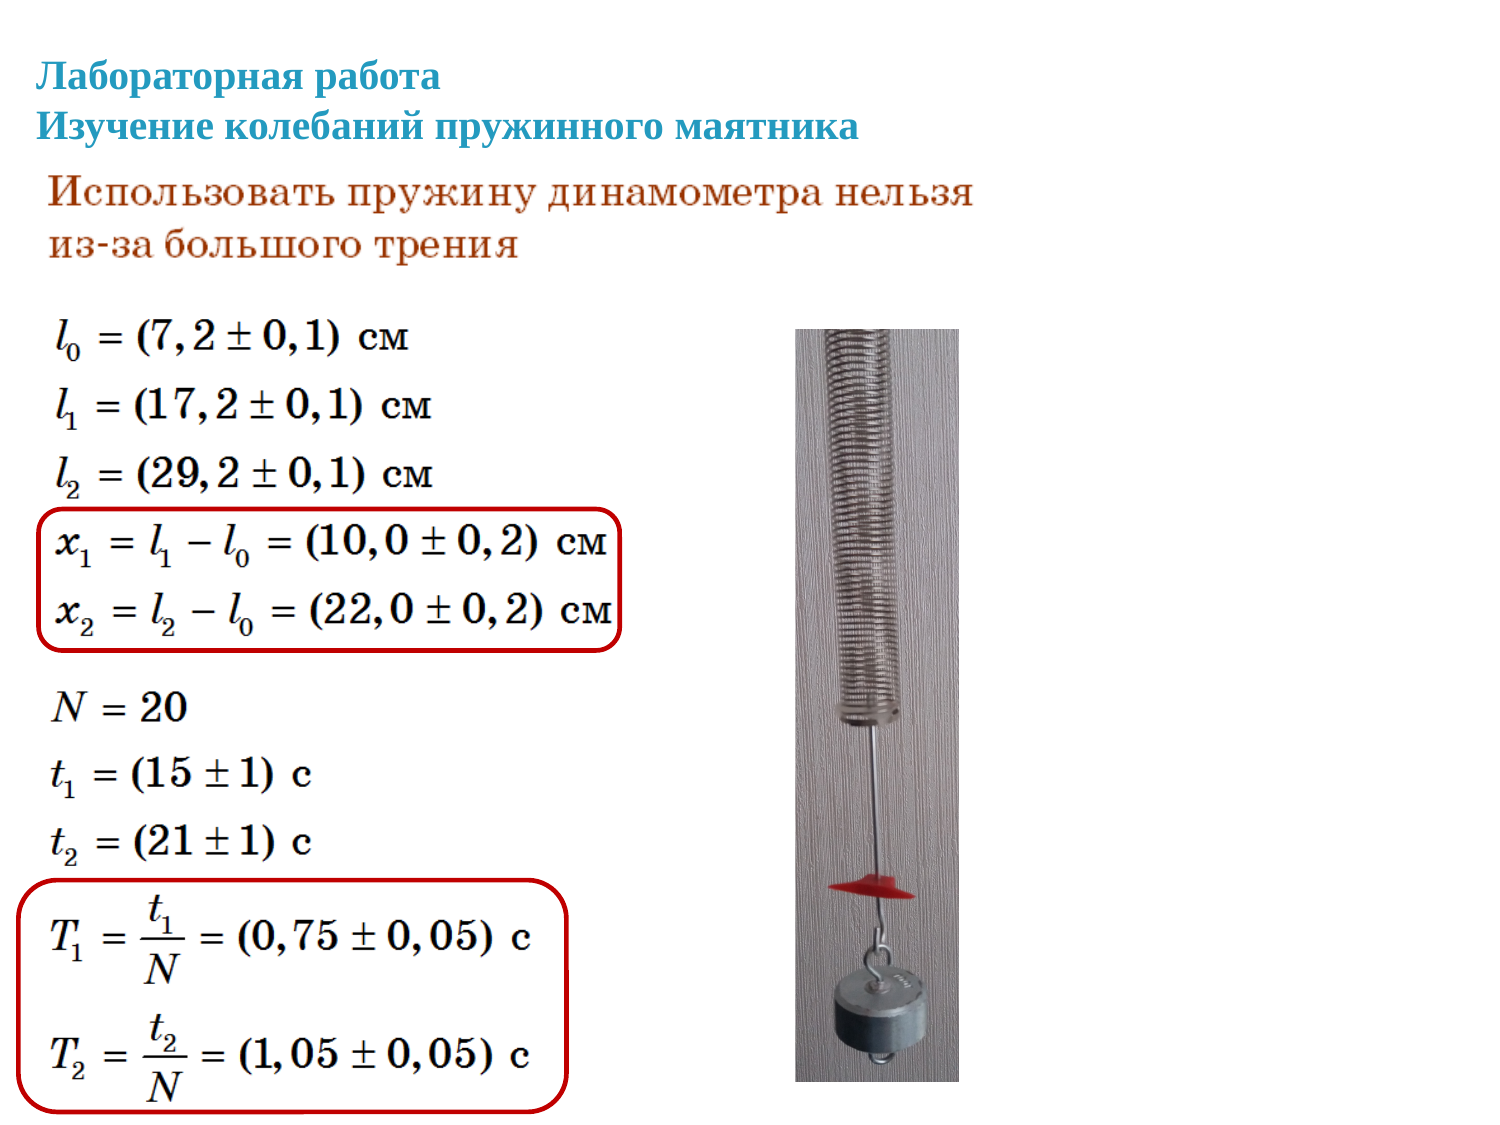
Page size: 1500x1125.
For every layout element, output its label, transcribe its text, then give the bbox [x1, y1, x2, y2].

text_box [17, 885, 35, 1107]
text_box [45, 645, 501, 652]
picture [35, 163, 988, 280]
text_box [546, 883, 568, 1109]
picture [35, 304, 1254, 1112]
text_box Лабораторная работа Изучение колебаний пружинного маятника [21, 40, 875, 156]
